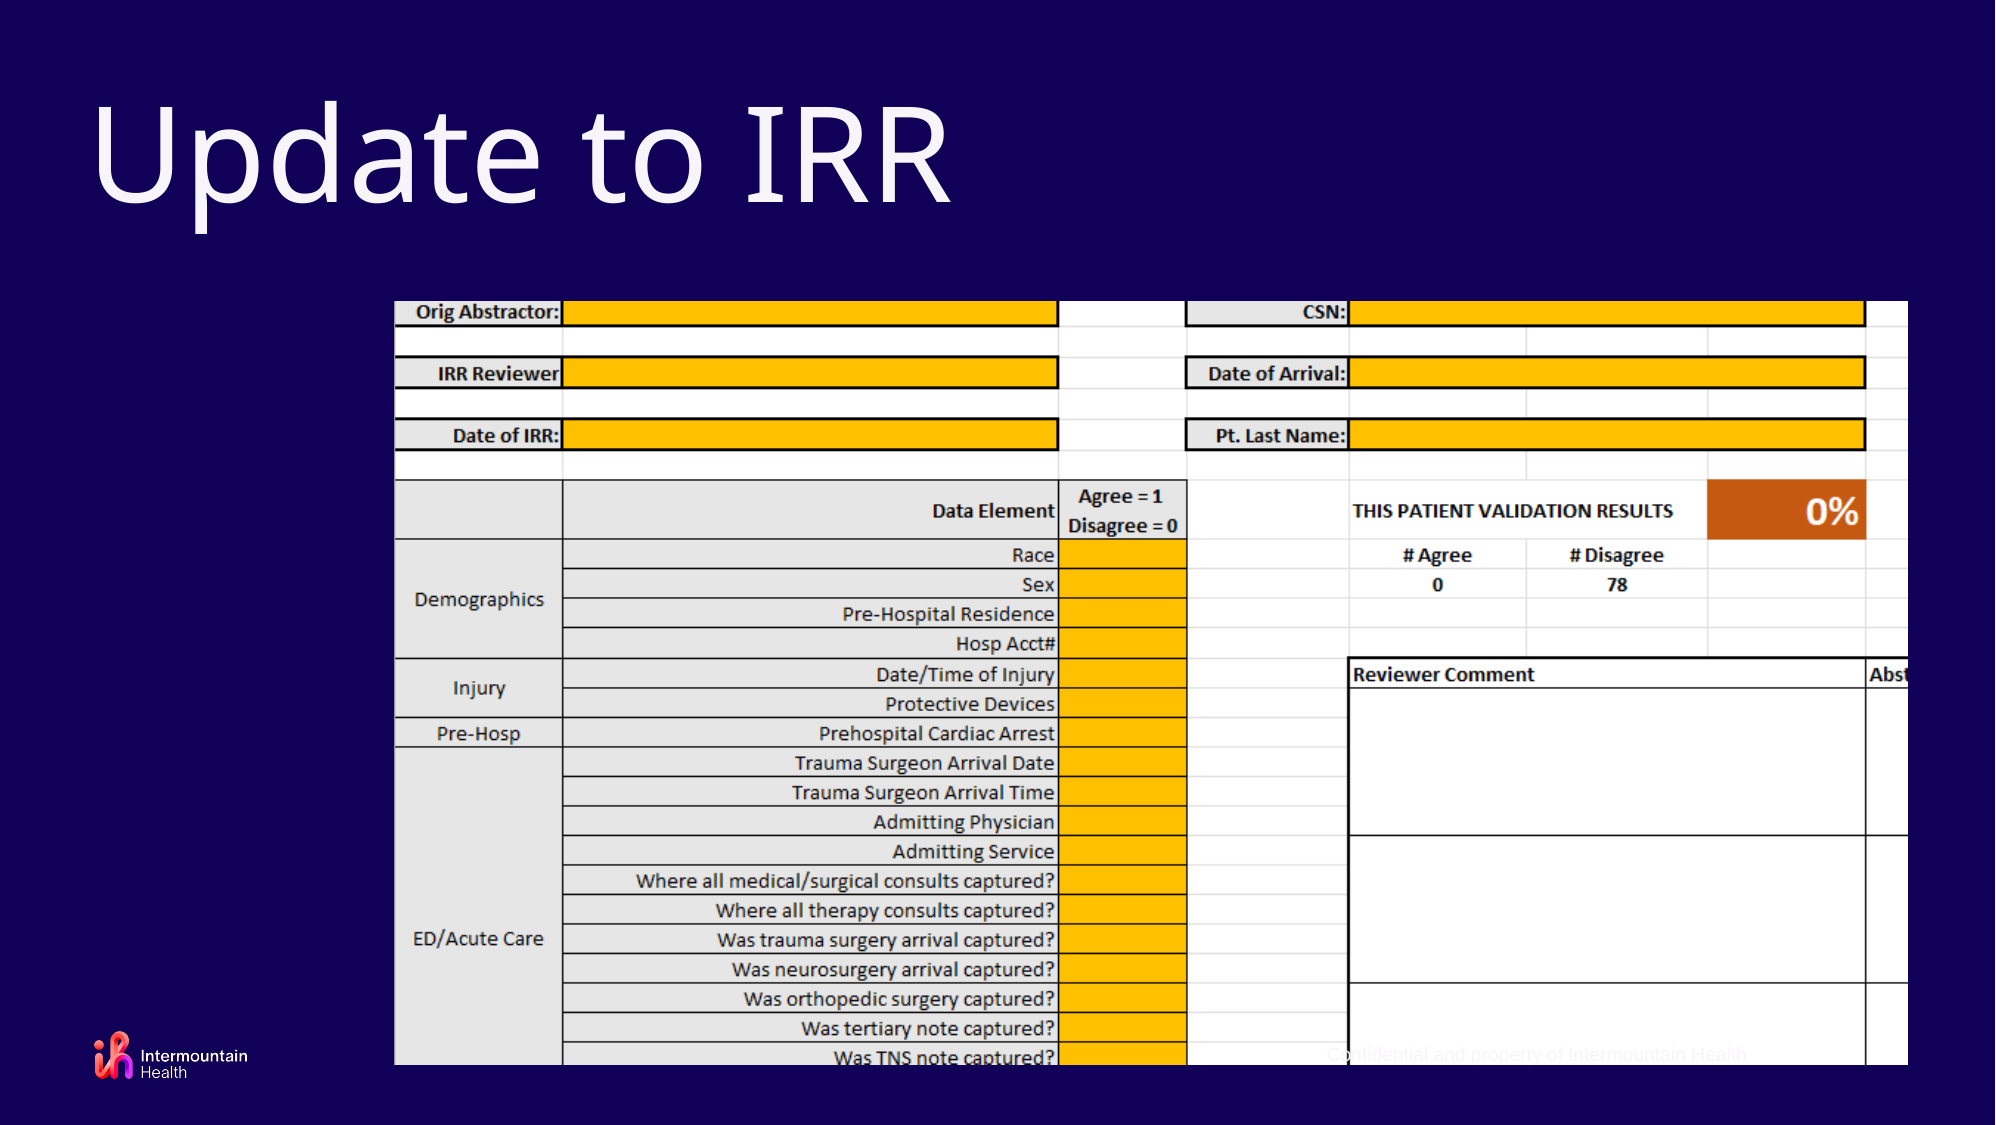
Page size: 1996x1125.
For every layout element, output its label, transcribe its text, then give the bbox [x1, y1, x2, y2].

picture [94, 1031, 247, 1079]
title Update to IRR [87, 87, 962, 249]
picture [394, 301, 1908, 1065]
